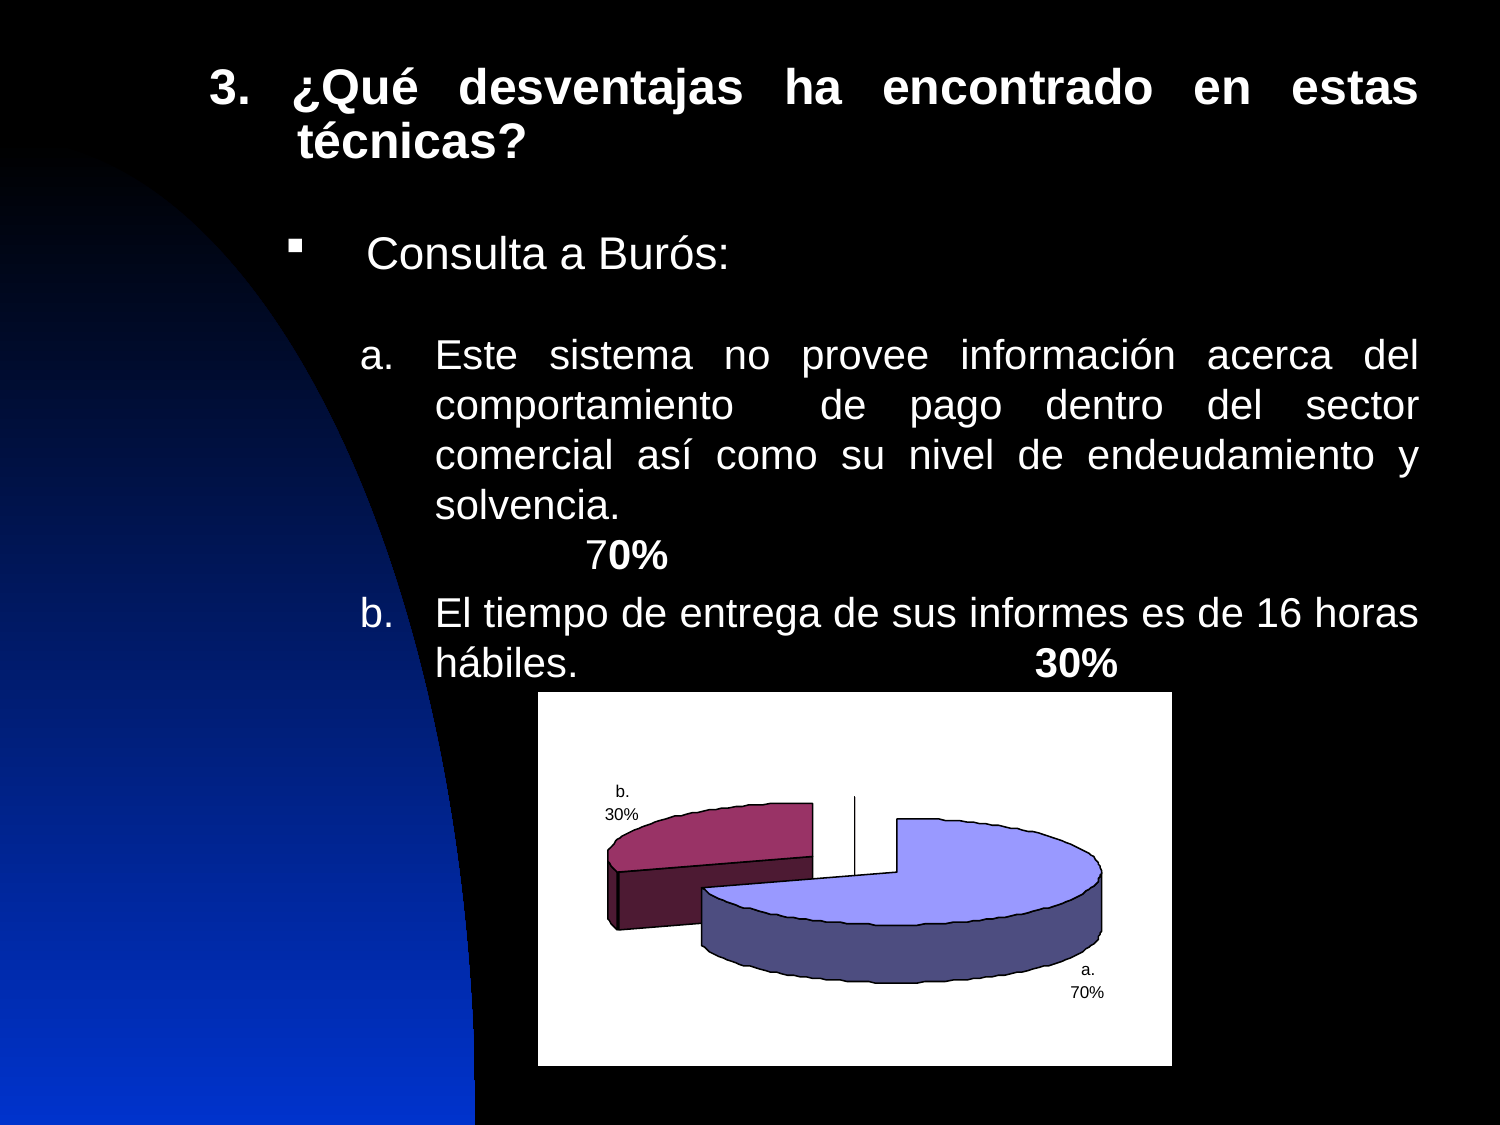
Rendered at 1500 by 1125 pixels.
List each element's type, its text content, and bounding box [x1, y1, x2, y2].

text_box 3. ¿Qué desventajas ha encontrado en estas técnicas? Consulta a Burós: Este sistema no provee información acerca del comportamiento de pago dentro del sector comercial así como su nivel de endeudamiento y solvencia. 70% El tiempo de entrega de sus informes es de 16 horas hábiles. 30% [194, 417, 1436, 622]
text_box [537, 692, 1173, 1067]
text_box 3. ¿Qué desventajas ha encontrado en estas técnicas? Consulta a Burós: Este sistema no provee información acerca del comportamiento de pago dentro del sector comercial así como su nivel de endeudamiento y solvencia. 70% El tiempo de entrega de sus informes es de 16 horas hábiles. 30% [194, 0, 1436, 375]
text_box 3. ¿Qué desventajas ha encontrado en estas técnicas? Consulta a Burós: Este sistema no provee información acerca del comportamiento de pago dentro del sector comercial así como su nivel de endeudamiento y solvencia. 70% El tiempo de entrega de sus informes es de 16 horas hábiles. 30% [194, 376, 1436, 416]
